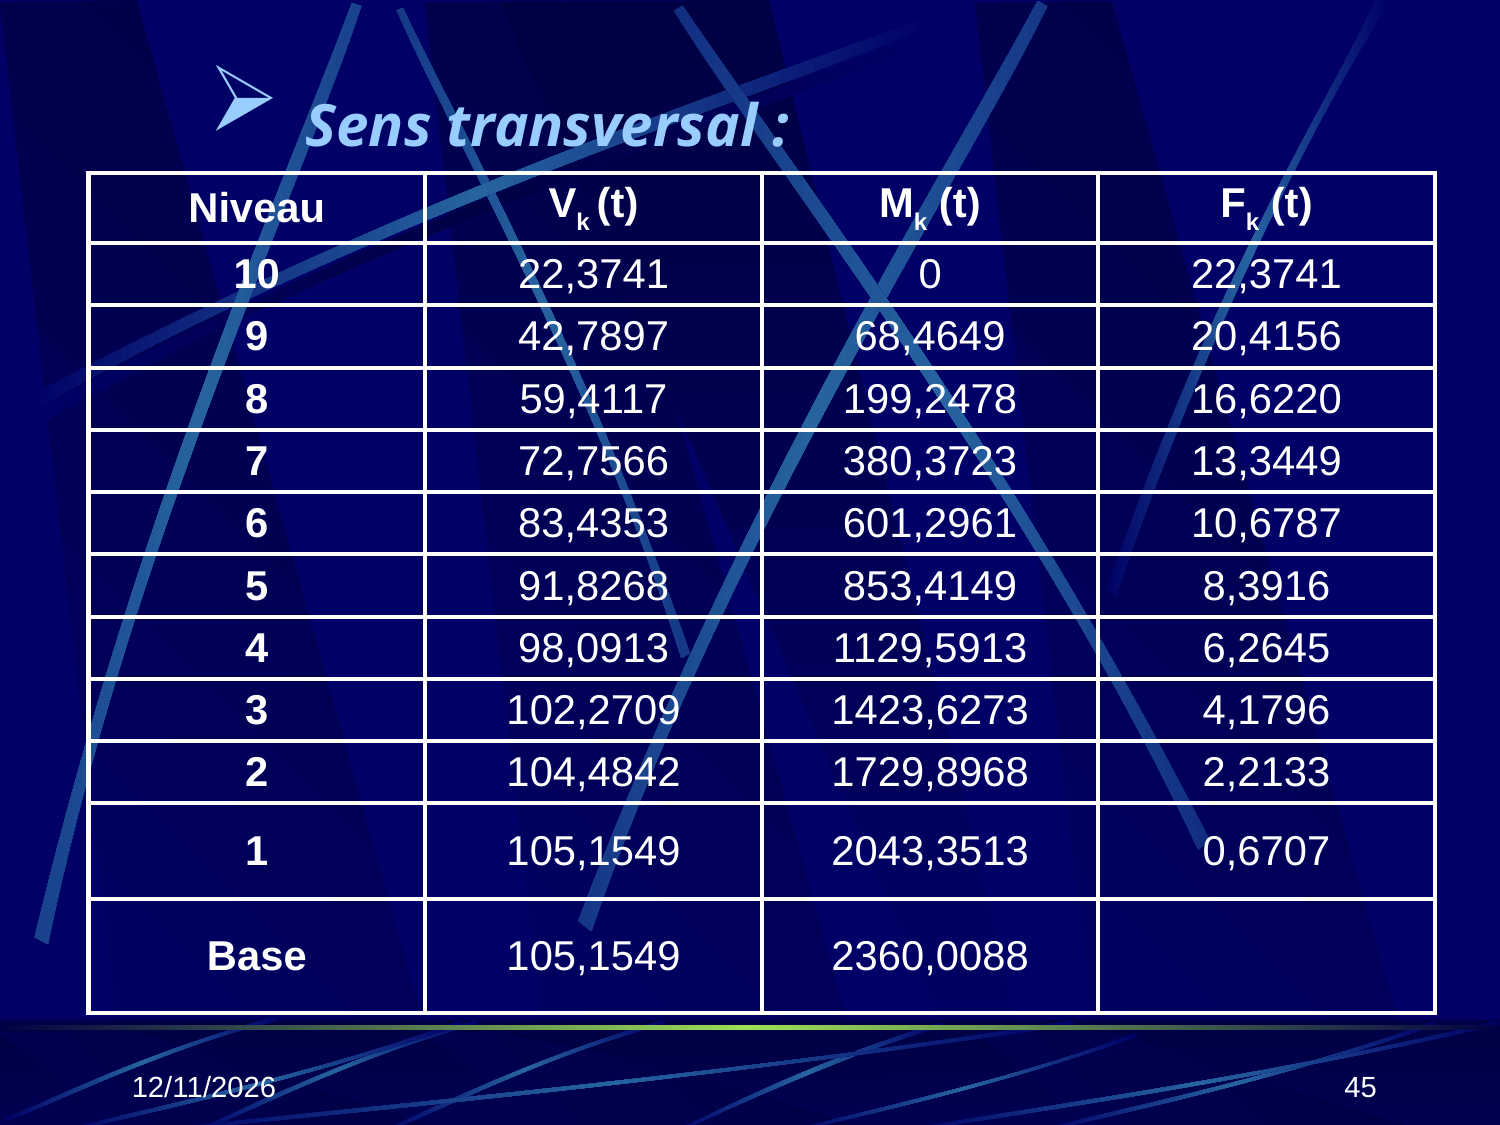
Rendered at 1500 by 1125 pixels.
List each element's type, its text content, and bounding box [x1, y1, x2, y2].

table_cell 9 [91, 307, 423, 366]
table_cell 0,6707 [1100, 805, 1433, 897]
table_cell 22,3741 [427, 245, 760, 303]
table_cell 5 [91, 556, 423, 615]
table_cell [1100, 901, 1433, 1011]
table_cell 22,3741 [1100, 245, 1433, 303]
table_cell 105,1549 [427, 805, 760, 897]
table_cell 2,2133 [1100, 743, 1433, 801]
table_cell 102,2709 [427, 681, 760, 739]
table_cell 8 [91, 370, 423, 428]
table_cell 853,4149 [764, 556, 1096, 615]
table_cell 4 [91, 619, 423, 677]
table_cell 105,1549 [427, 901, 760, 1011]
table_cell 42,7897 [427, 307, 760, 366]
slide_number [116, 1035, 430, 1111]
slide_number 45 [1079, 1035, 1392, 1111]
table_cell 6 [91, 494, 423, 552]
table_cell Base [91, 901, 423, 1011]
title Sens transversal : [164, 78, 834, 171]
table_cell 72,7566 [427, 432, 760, 490]
table_cell 98,0913 [427, 619, 760, 677]
table_cell 1 [91, 805, 423, 897]
table_cell 2360,0088 [764, 901, 1096, 1011]
table_header Mk (t) [764, 175, 1096, 241]
table_header Fk (t) [1100, 175, 1433, 241]
table_cell 91,8268 [427, 556, 760, 615]
table_cell 104,4842 [427, 743, 760, 801]
table_cell 199,2478 [764, 370, 1096, 428]
table_cell 0 [764, 245, 1096, 303]
table_cell 83,4353 [427, 494, 760, 552]
table_cell 1423,6273 [764, 681, 1096, 739]
table_cell 59,4117 [427, 370, 760, 428]
table_cell 4,1796 [1100, 681, 1433, 739]
table_cell 16,6220 [1100, 370, 1433, 428]
table_cell 380,3723 [764, 432, 1096, 490]
table_cell 10,6787 [1100, 494, 1433, 552]
table_cell 2 [91, 743, 423, 801]
table_cell 20,4156 [1100, 307, 1433, 366]
table_header Niveau [91, 175, 423, 241]
table_cell 7 [91, 432, 423, 490]
table_cell 2043,3513 [764, 805, 1096, 897]
table_cell 3 [91, 681, 423, 739]
table_cell 8,3916 [1100, 556, 1433, 615]
table_cell 13,3449 [1100, 432, 1433, 490]
table_cell 1729,8968 [764, 743, 1096, 801]
table_cell 68,4649 [764, 307, 1096, 366]
table_cell 10 [91, 245, 423, 303]
table_cell 6,2645 [1100, 619, 1433, 677]
table_cell 601,2961 [764, 494, 1096, 552]
table_cell 1129,5913 [764, 619, 1096, 677]
table_header Vk (t) [427, 175, 760, 241]
